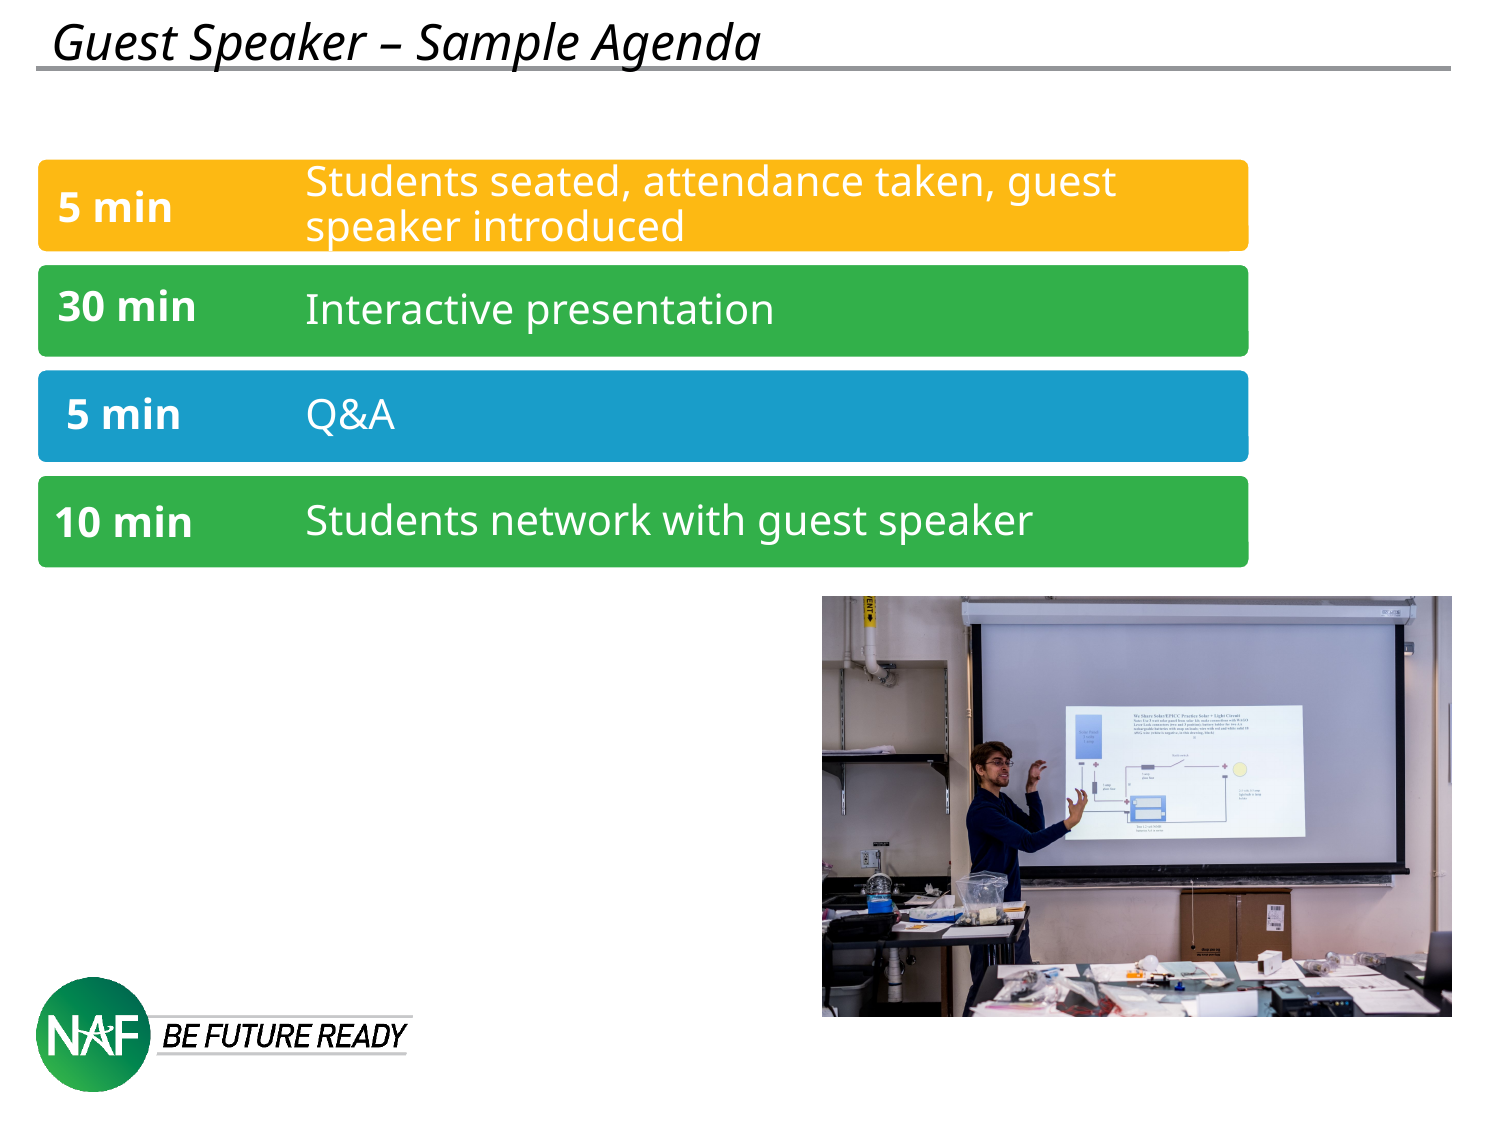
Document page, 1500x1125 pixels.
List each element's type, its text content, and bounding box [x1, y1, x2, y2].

title Guest Speaker – Sample Agenda [36, 12, 1452, 69]
picture [36, 977, 413, 1092]
picture [821, 596, 1452, 1017]
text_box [35, 157, 1251, 570]
